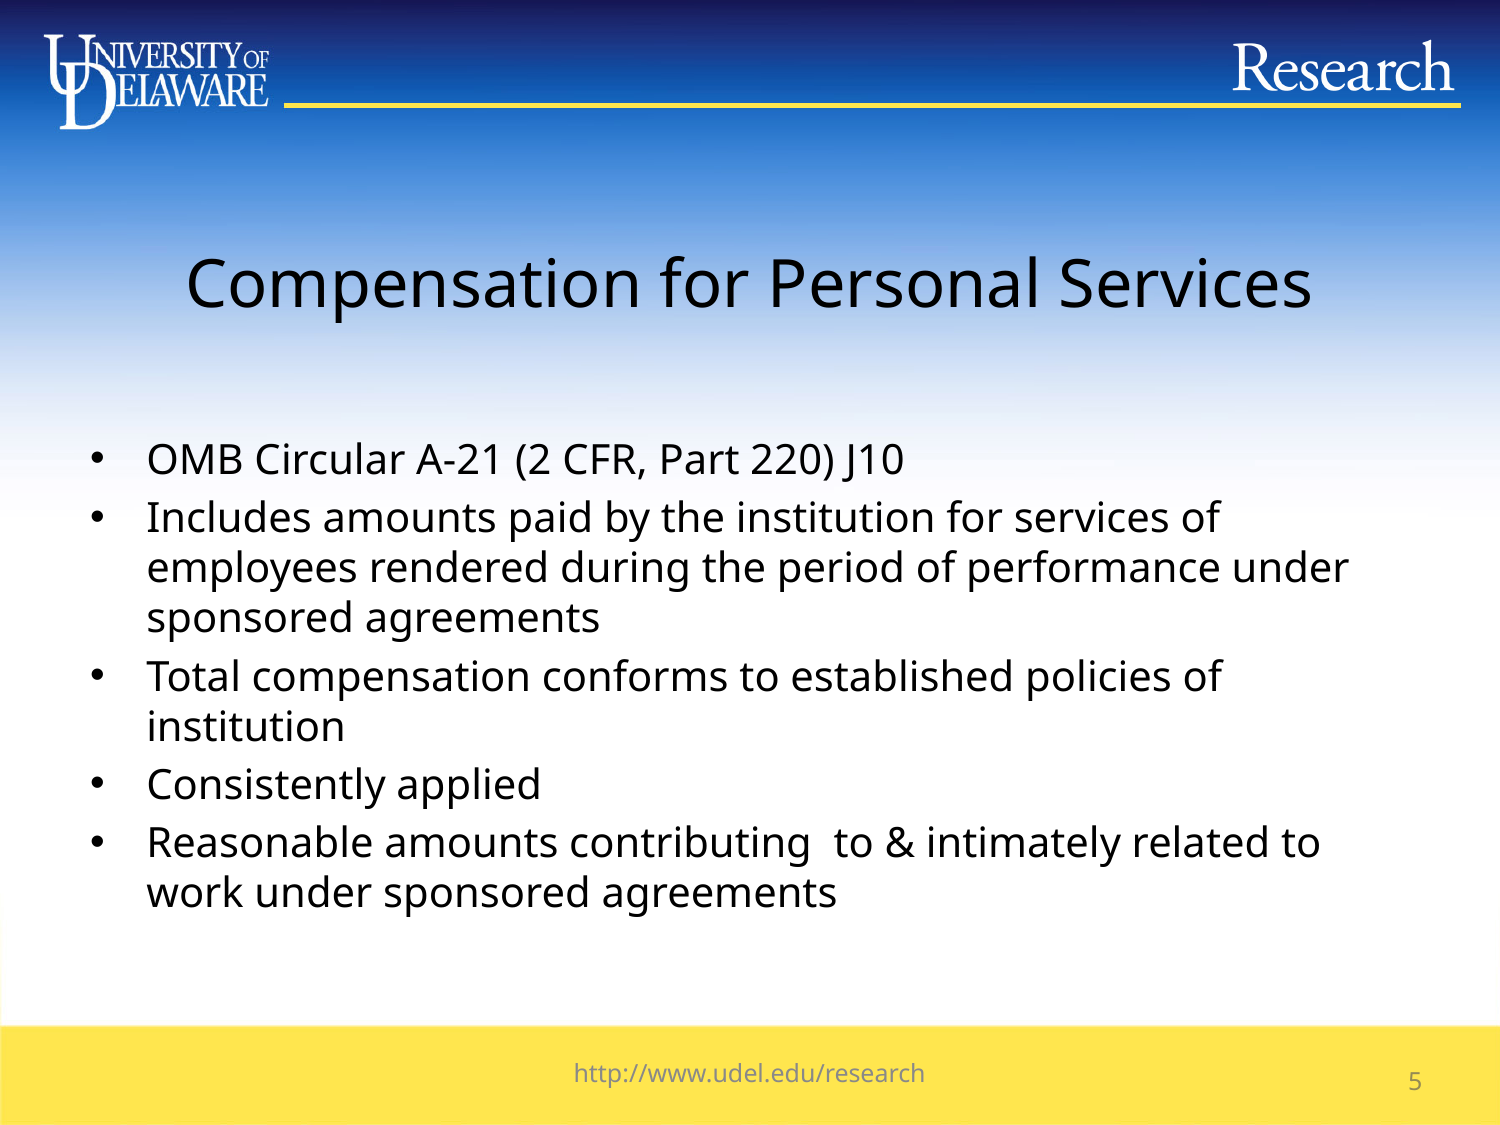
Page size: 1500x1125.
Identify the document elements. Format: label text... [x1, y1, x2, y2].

list OMB Circular A-21 (2 CFR, Part 220) J10 Includes amounts paid by the institution for services of employees rendered during the period of performance under sponsored agreements Total compensation conforms to established policies of institution Consistently applied Reasonable amounts contributing to & intimately related to work under sponsored agreements [74, 424, 1426, 1006]
picture [0, 0, 1500, 1125]
footer http://www.udel.edu/research [512, 1042, 988, 1103]
title Compensation for Personal Services [74, 187, 1426, 376]
slide_number 4 [1299, 1052, 1438, 1113]
